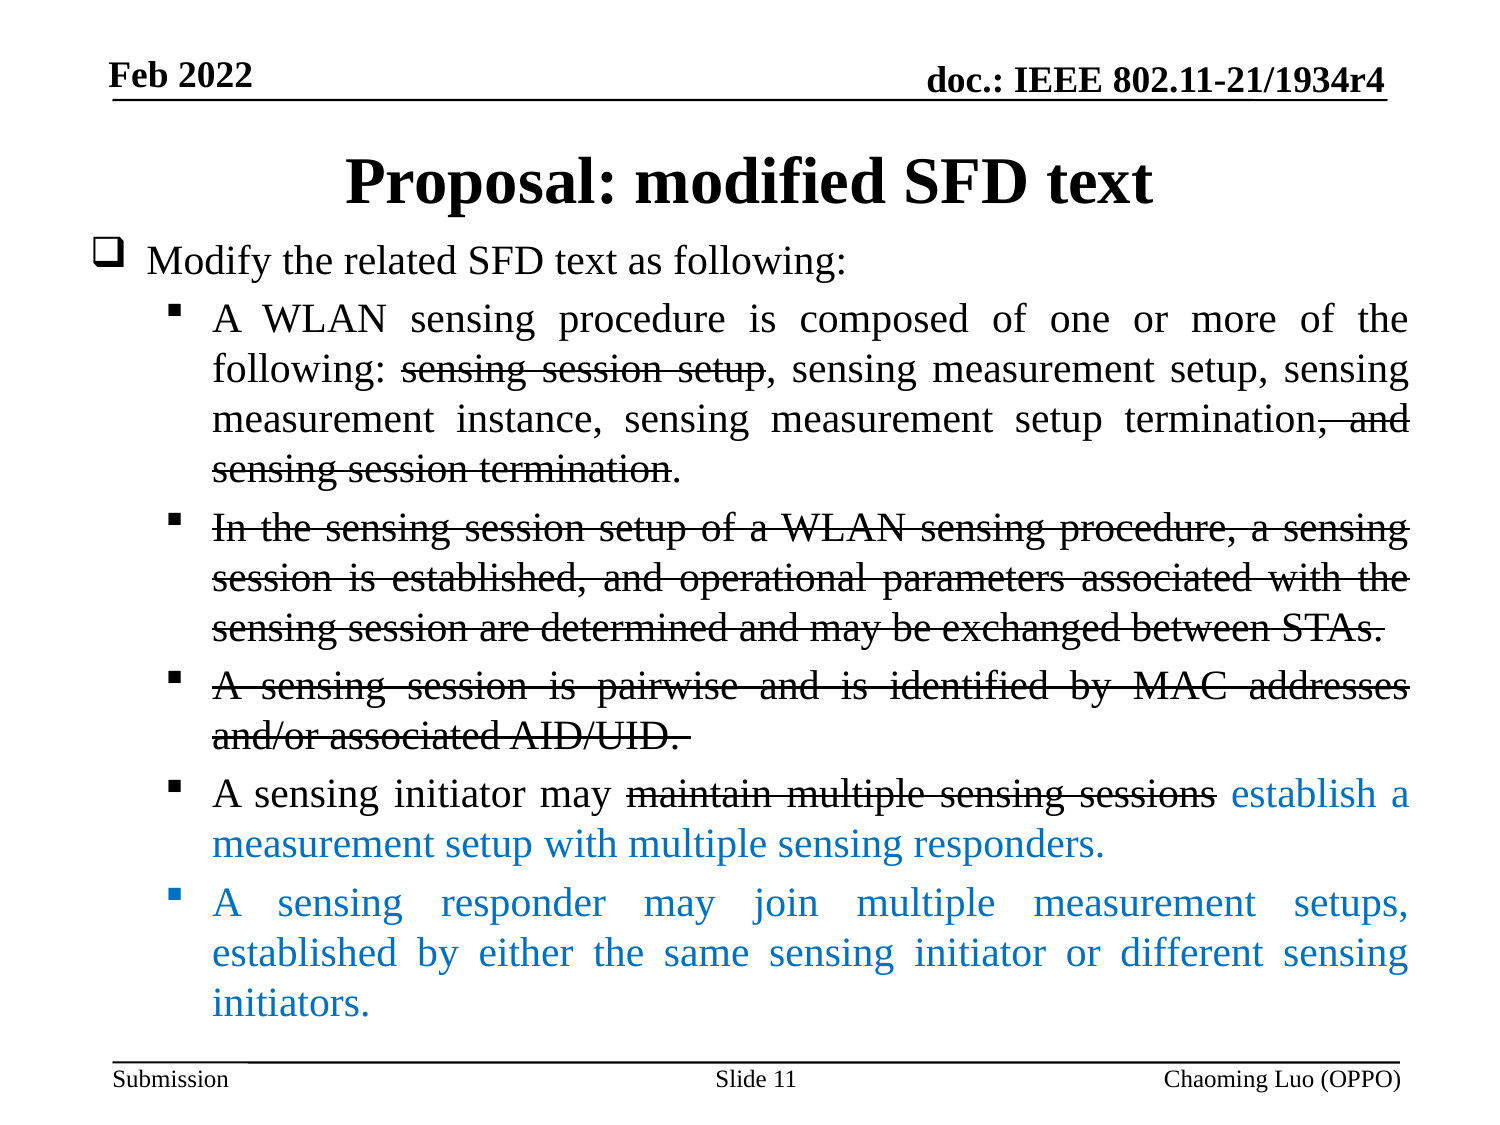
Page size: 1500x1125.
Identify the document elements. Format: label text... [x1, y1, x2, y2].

title Proposal: modified SFD text [112, 114, 1388, 224]
slide_number Slide 11 [712, 1061, 800, 1093]
list Modify the related SFD text as following: A WLAN sensing procedure is composed of one or more of the following: sensing session setup, sensing measurement setup, sensing measurement instance, sensing measurement setup termination, and sensing session termination. In the sensing session setup of a WLAN sensing procedure, a sensing session is established, and operational parameters associated with the sensing session are determined and may be exchanged between STAs. A sensing session is pairwise and is identified by MAC addresses and/or associated AID/UID. A sensing initiator may maintain multiple sensing sessions establish a measurement setup with multiple sensing responders. A sensing responder may join multiple measurement setups, established by either the same sensing initiator or different sensing initiators. [75, 224, 1425, 1015]
footer Chaoming Luo (OPPO) [949, 1061, 1402, 1093]
